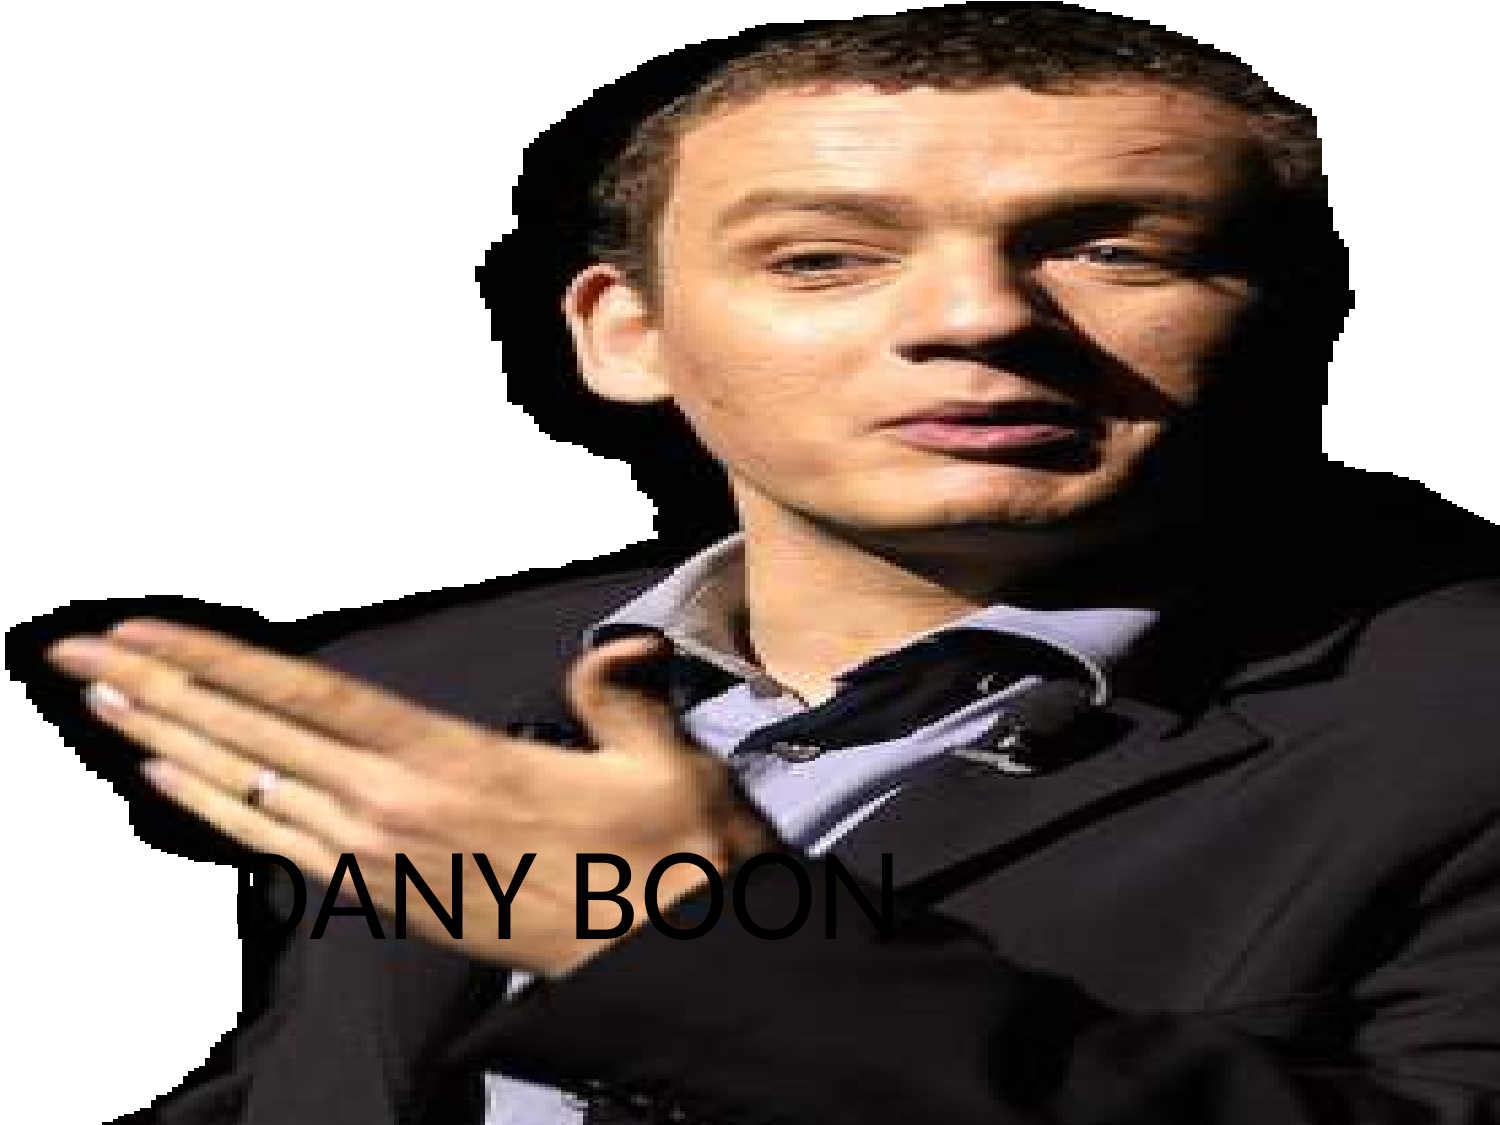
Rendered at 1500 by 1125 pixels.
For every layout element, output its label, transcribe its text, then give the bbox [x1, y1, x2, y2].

subtitle DANY BOON [41, 798, 1092, 1087]
picture [0, 0, 1500, 1125]
